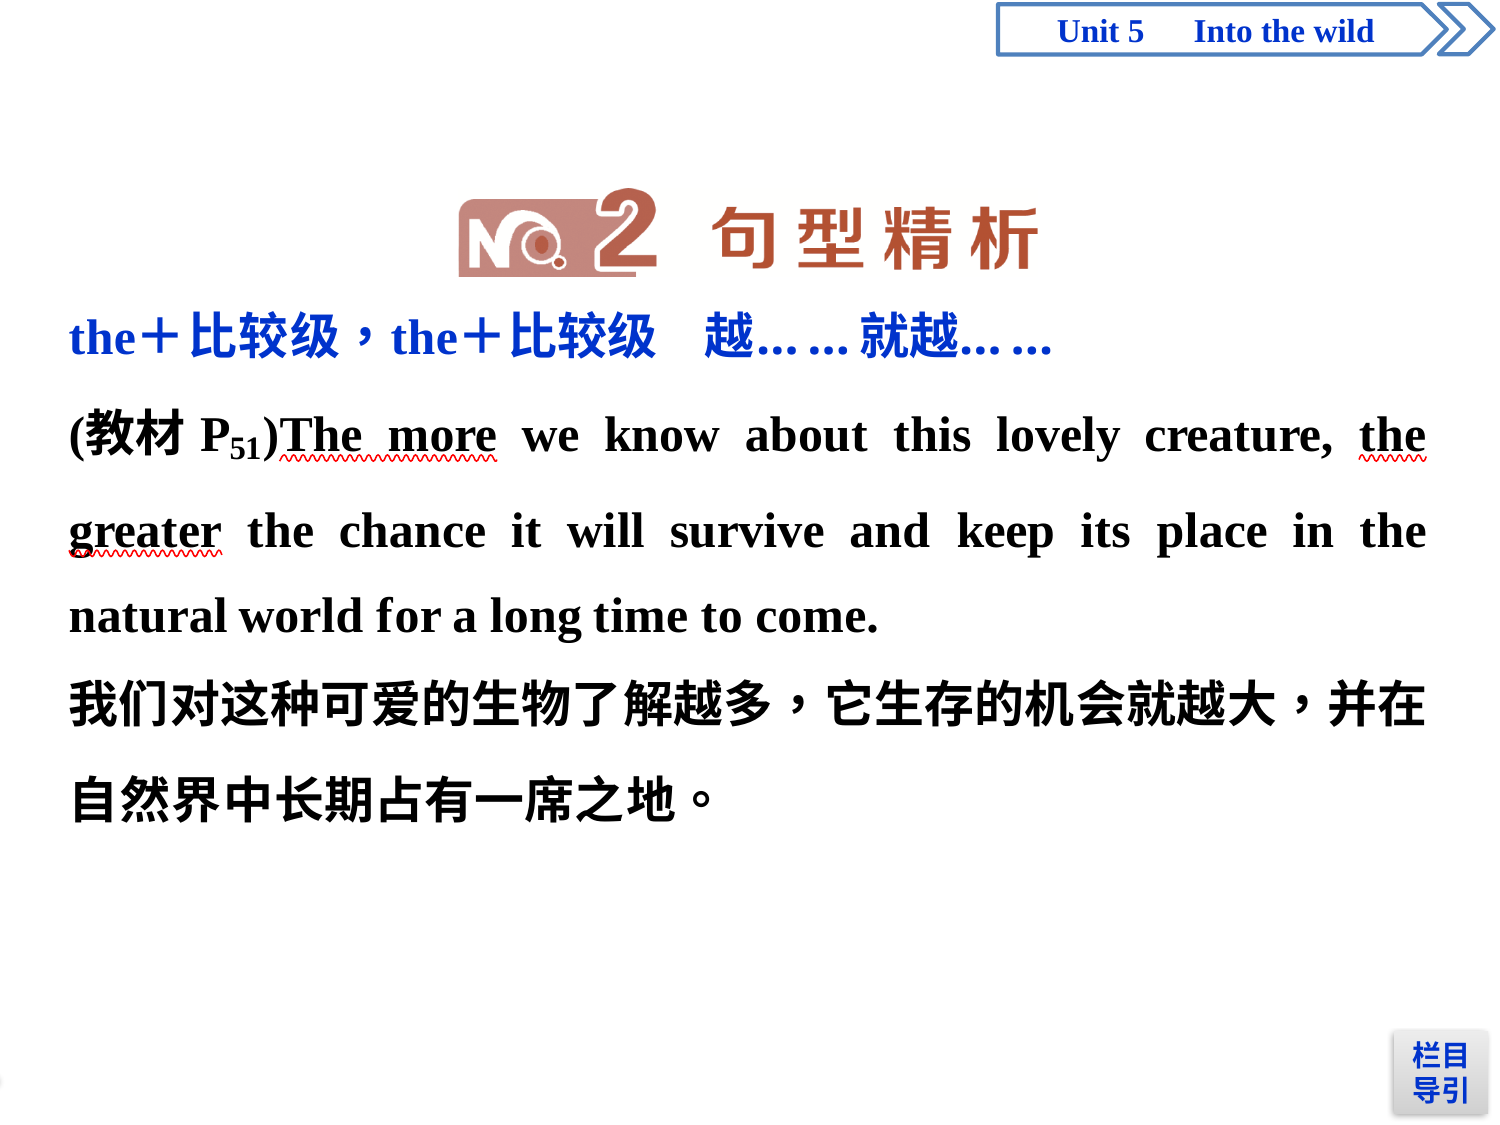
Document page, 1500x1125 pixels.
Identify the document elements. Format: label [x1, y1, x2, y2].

text_box [68, 187, 1428, 882]
